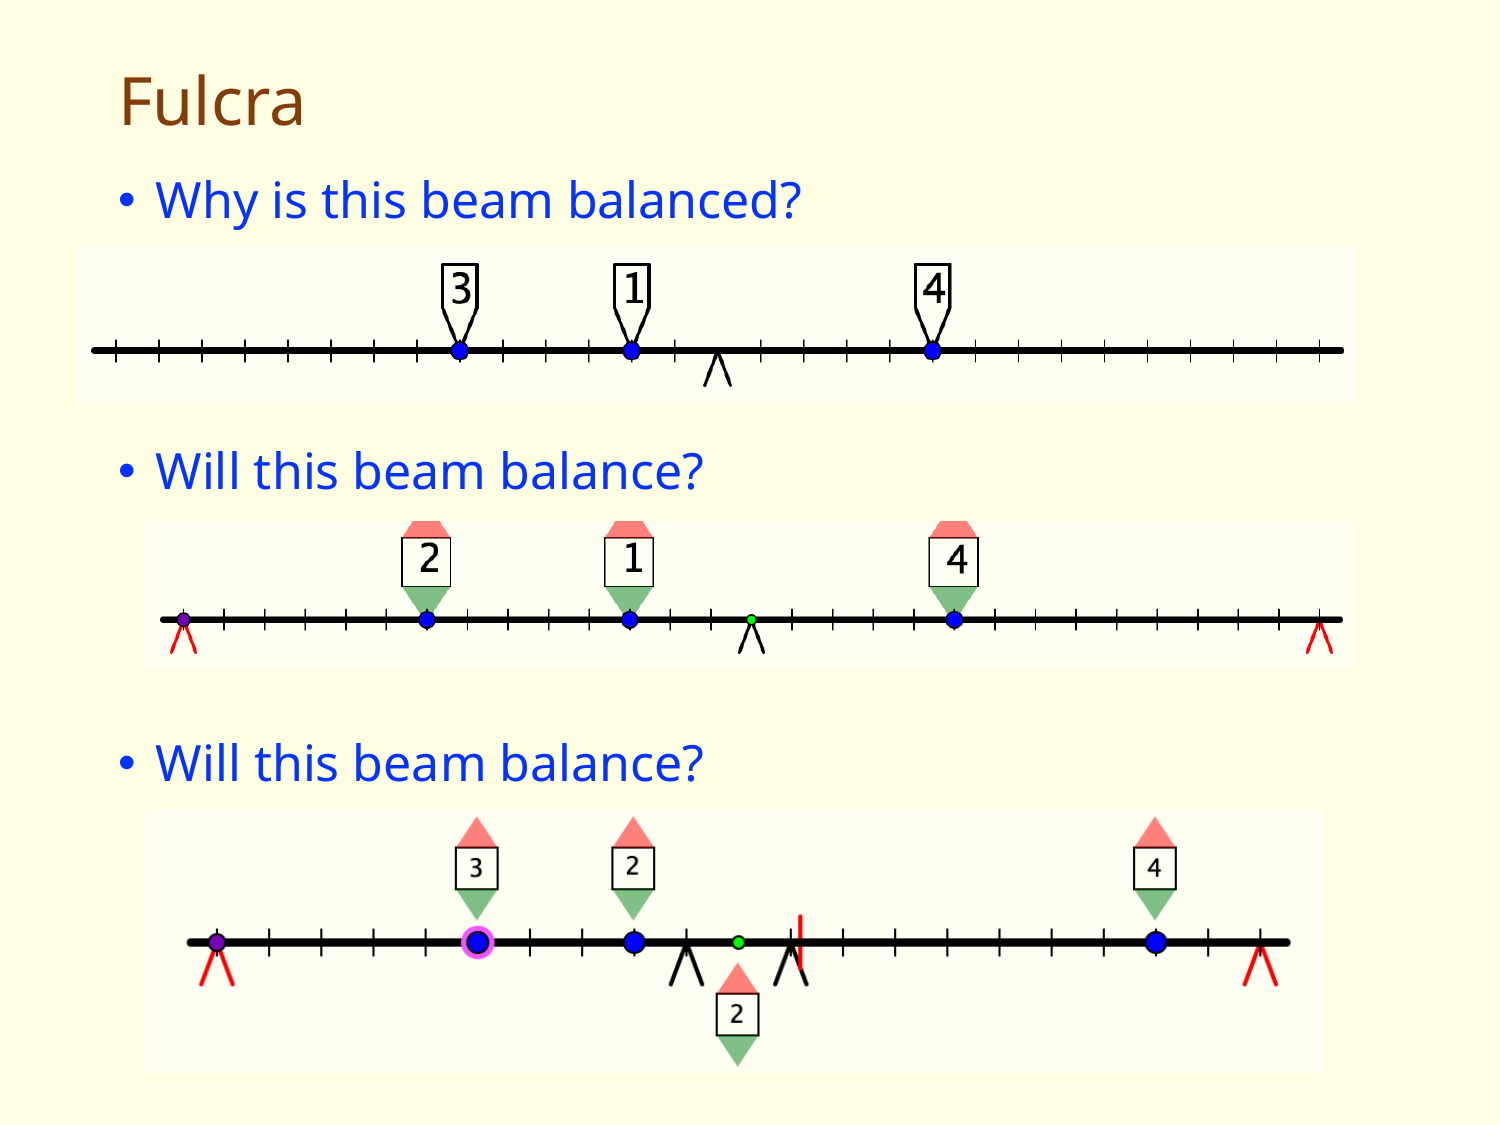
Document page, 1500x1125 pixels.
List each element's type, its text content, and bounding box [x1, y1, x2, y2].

picture [145, 521, 1354, 669]
text_box Will this beam balance? [103, 438, 796, 518]
picture [145, 810, 1324, 1073]
list Why is this beam balanced? [103, 167, 1397, 247]
title Fulcra [103, 59, 1397, 167]
picture [74, 246, 1356, 403]
text_box Will this beam balance? [103, 731, 815, 811]
